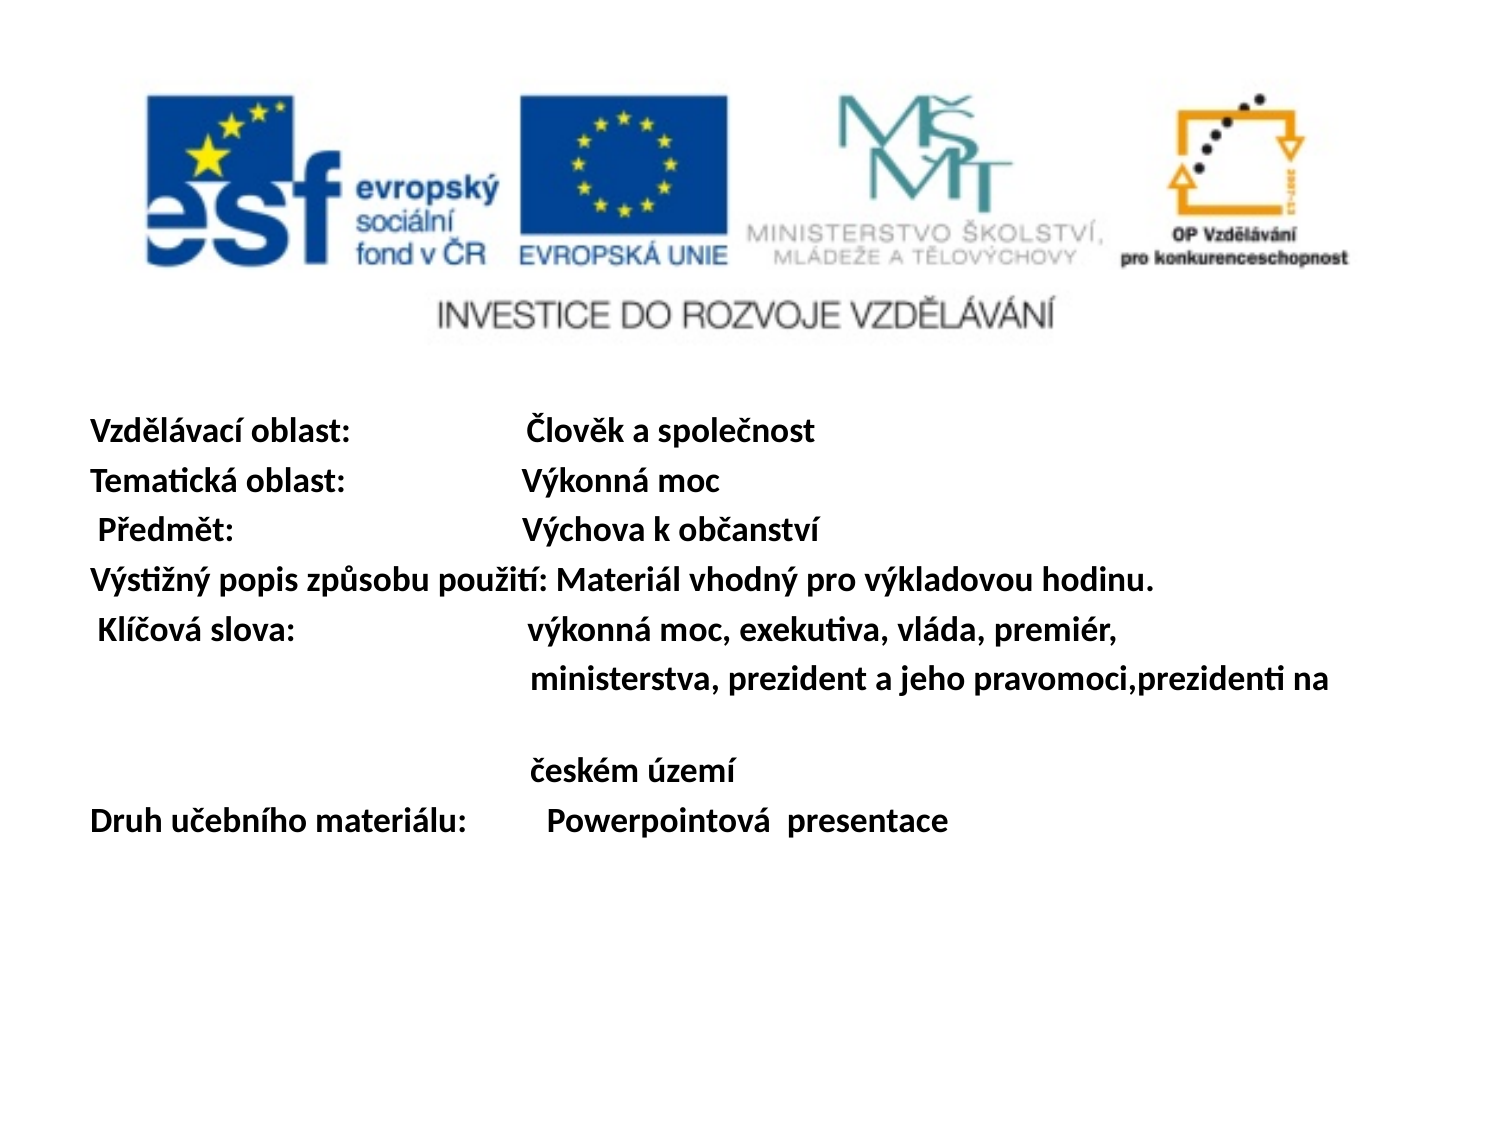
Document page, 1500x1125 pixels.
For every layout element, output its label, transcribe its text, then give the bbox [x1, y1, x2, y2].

list Vzdělávací oblast: Člověk a společnost Tematická oblast: Výkonná moc Předmět: Výchova k občanství Výstižný popis způsobu použití: Materiál vhodný pro výkladovou hodinu. Klíčová slova: výkonná moc, exekutiva, vláda, premiér, ministerstva, prezident a jeho pravomoci,prezidenti na českém území Druh učebního materiálu: Powerpointová presentace [75, 262, 1425, 1005]
picture [84, 42, 1432, 372]
